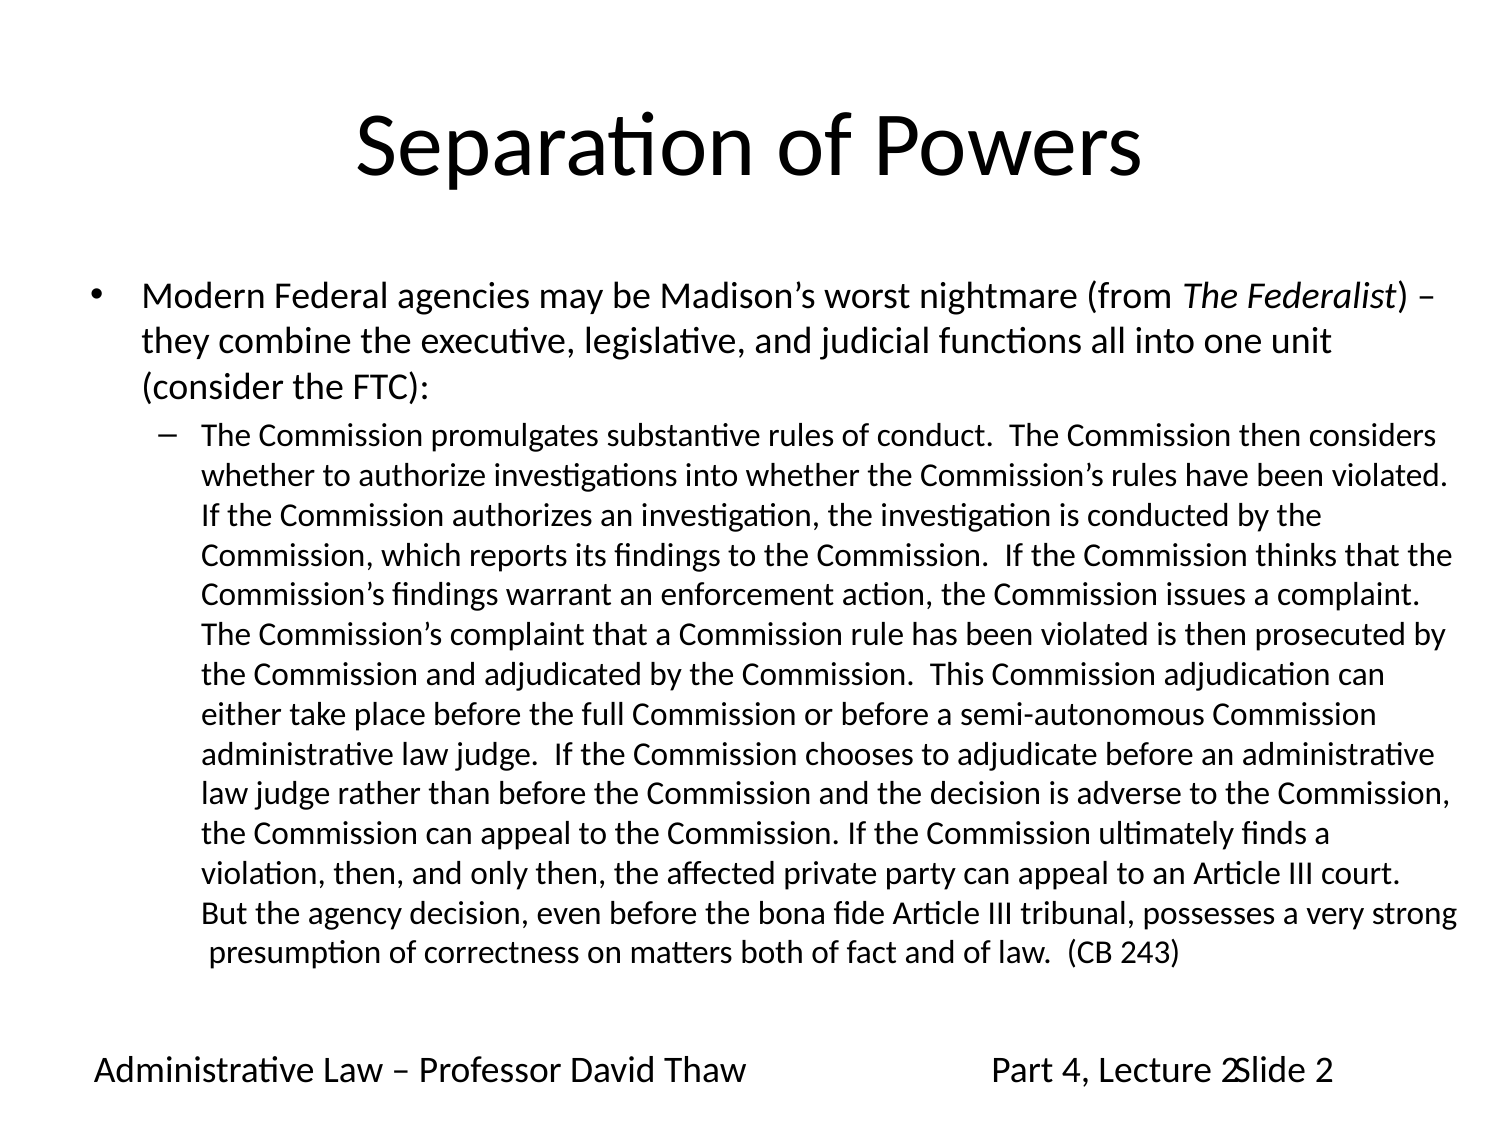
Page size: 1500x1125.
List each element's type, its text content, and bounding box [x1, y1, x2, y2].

list Modern Federal agencies may be Madison’s worst nightmare (from The Federalist) – they combine the executive, legislative, and judicial functions all into one unit (consider the FTC): The Commission promulgates substantive rules of conduct. The Commission then considers whether to authorize investigations into whether the Commission’s rules have been violated. If the Commission authorizes an investigation, the investigation is conducted by the Commission, which reports its findings to the Commission. If the Commission thinks that the Commission’s findings warrant an enforcement action, the Commission issues a complaint. The Commission’s complaint that a Commission rule has been violated is then prosecuted by the Commission and adjudicated by the Commission. This Commission adjudication can either take place before the full Commission or before a semi-autonomous Commission administrative law judge. If the Commission chooses to adjudicate before an administrative law judge rather than before the Commission and the decision is adverse to the Commission, the Commission can appeal to the Commission. If the Commission ultimately finds a violation, then, and only then, the affected private party can appeal to an Article III court. But the agency decision, even before the bona fide Article III tribunal, possesses a very strong presumption of correctness on matters both of fact and of law. (CB 243) [75, 262, 1475, 1005]
title Separation of Powers [75, 45, 1425, 233]
